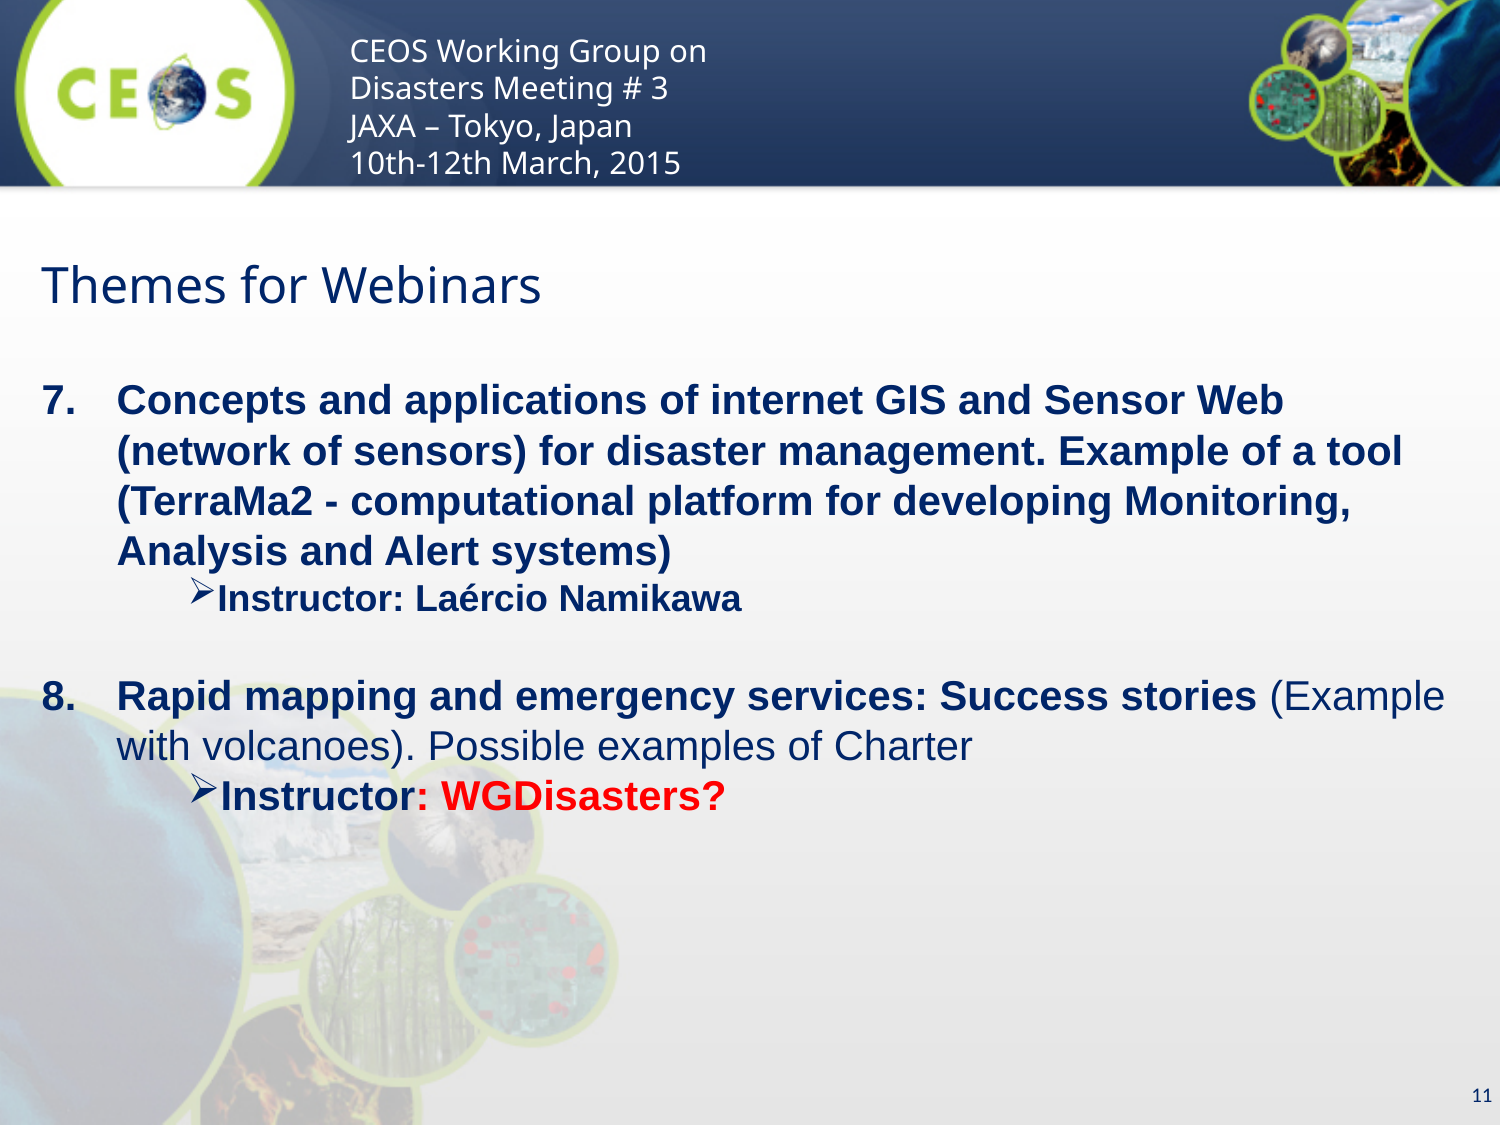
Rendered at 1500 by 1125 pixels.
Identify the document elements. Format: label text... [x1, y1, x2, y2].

slide_number 11 [1186, 1073, 1500, 1117]
text_box Themes for Webinars Concepts and applications of internet GIS and Sensor Web (network of sensors) for disaster management. Example of a tool (TerraMa2 - computational platform for developing Monitoring, Analysis and Alert systems) Instructor: Laércio Namikawa Rapid mapping and emergency services: Success stories (Example with volcanoes). Possible examples of Charter Instructor: WGDisasters? [34, 246, 1463, 876]
picture [0, 0, 1500, 1125]
text_box CEOS Working Group on Disasters Meeting # 3 JAXA – Tokyo, Japan 10th-12th March, 2015 [349, 31, 825, 182]
